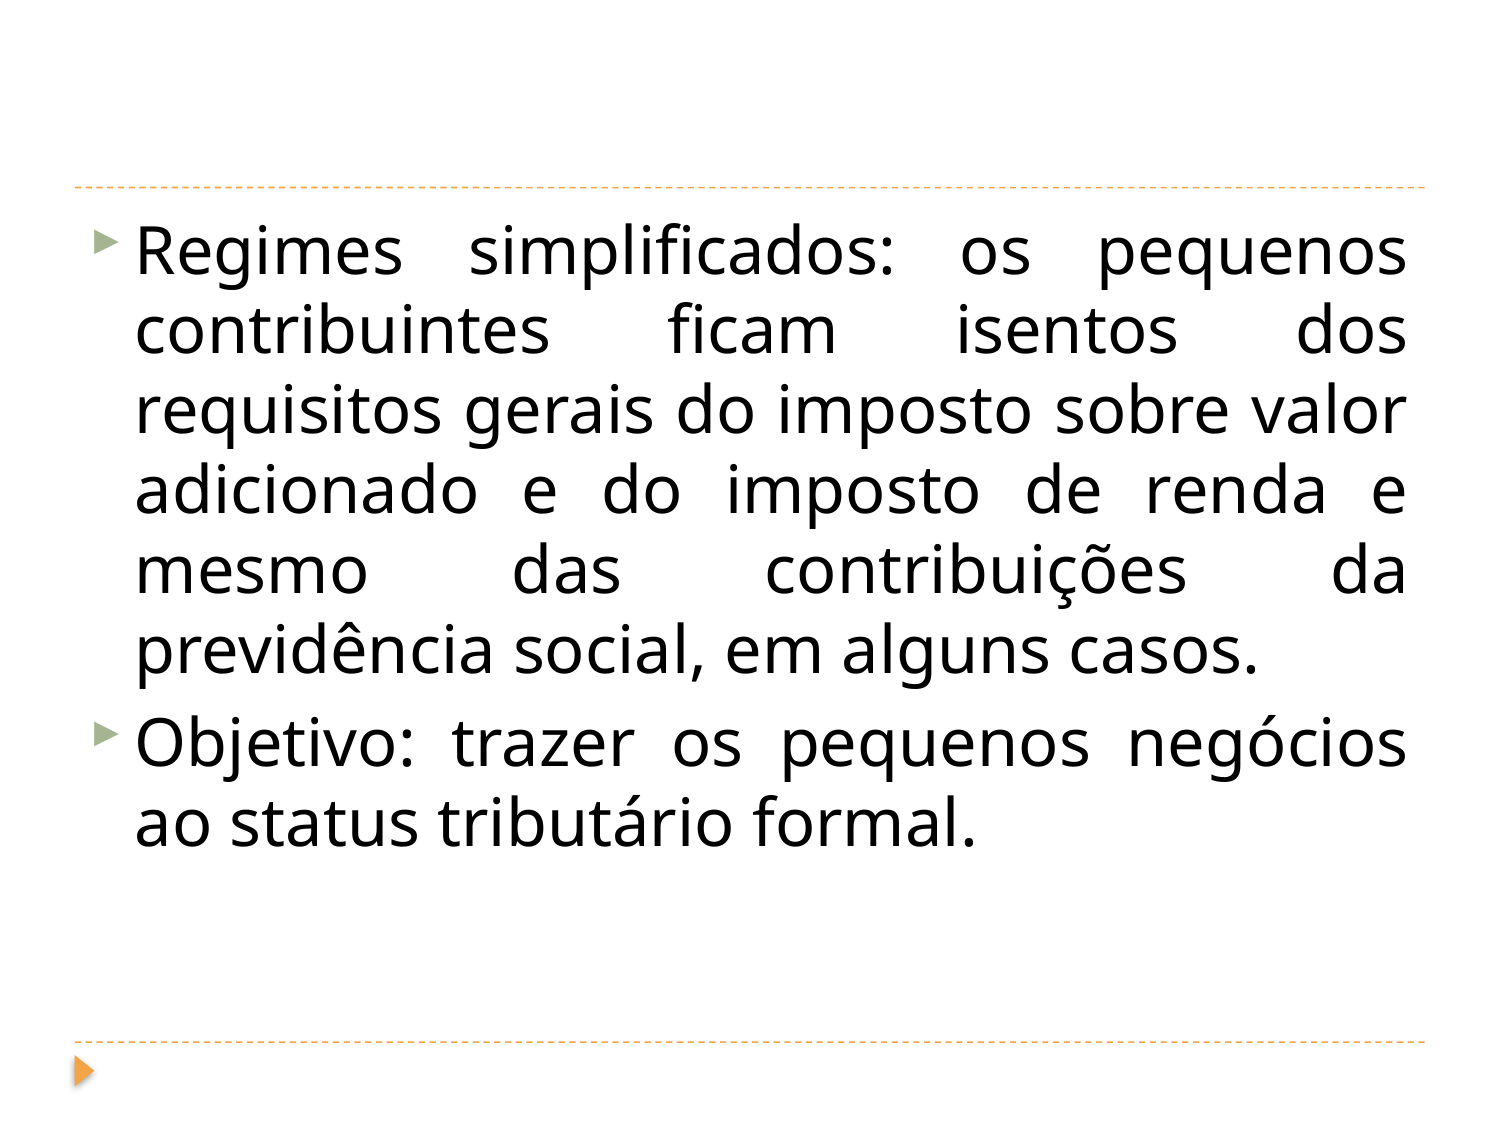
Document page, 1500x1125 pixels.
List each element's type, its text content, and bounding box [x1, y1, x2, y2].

list Regimes simplificados: os pequenos contribuintes ficam isentos dos requisitos gerais do imposto sobre valor adicionado e do imposto de renda e mesmo das contribuições da previdência social, em alguns casos. Objetivo: trazer os pequenos negócios ao status tributário formal. [75, 200, 1425, 1010]
